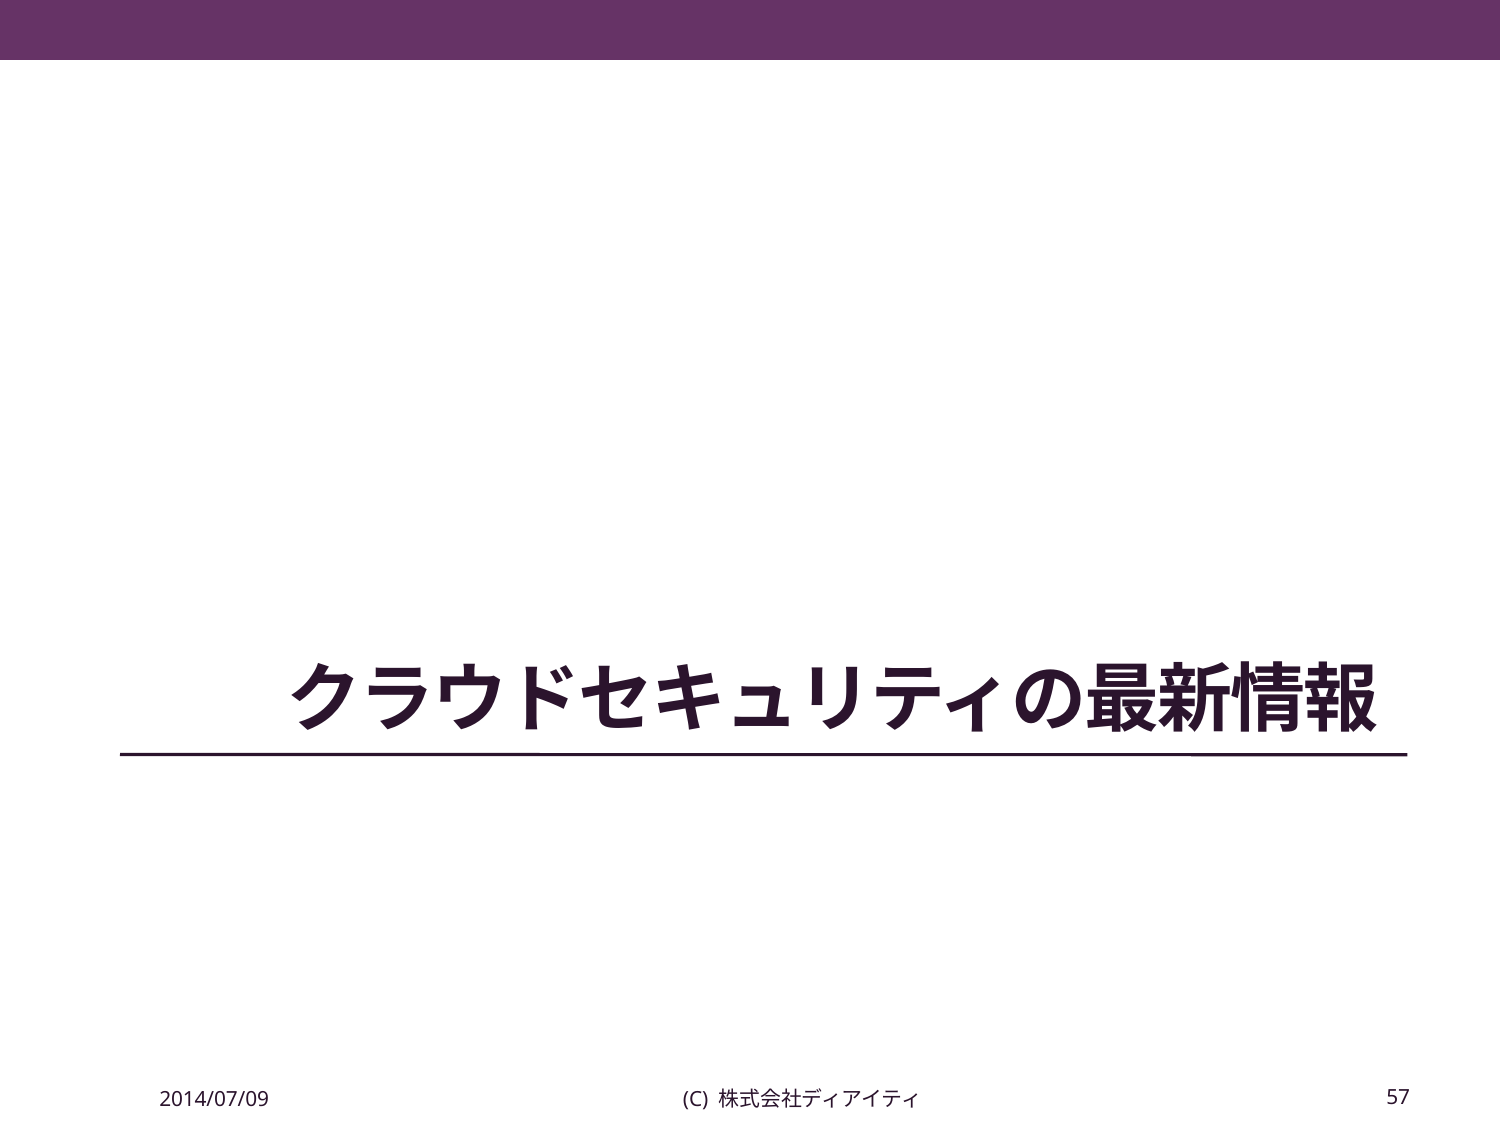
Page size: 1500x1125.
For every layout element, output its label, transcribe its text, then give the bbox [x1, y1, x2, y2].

slide_number 57 [1250, 1071, 1425, 1125]
title クラウドセキュリティの最新情報 [118, 387, 1394, 749]
footer (C) 株式会社ディアイティ [367, 1071, 1238, 1125]
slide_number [75, 1071, 354, 1125]
